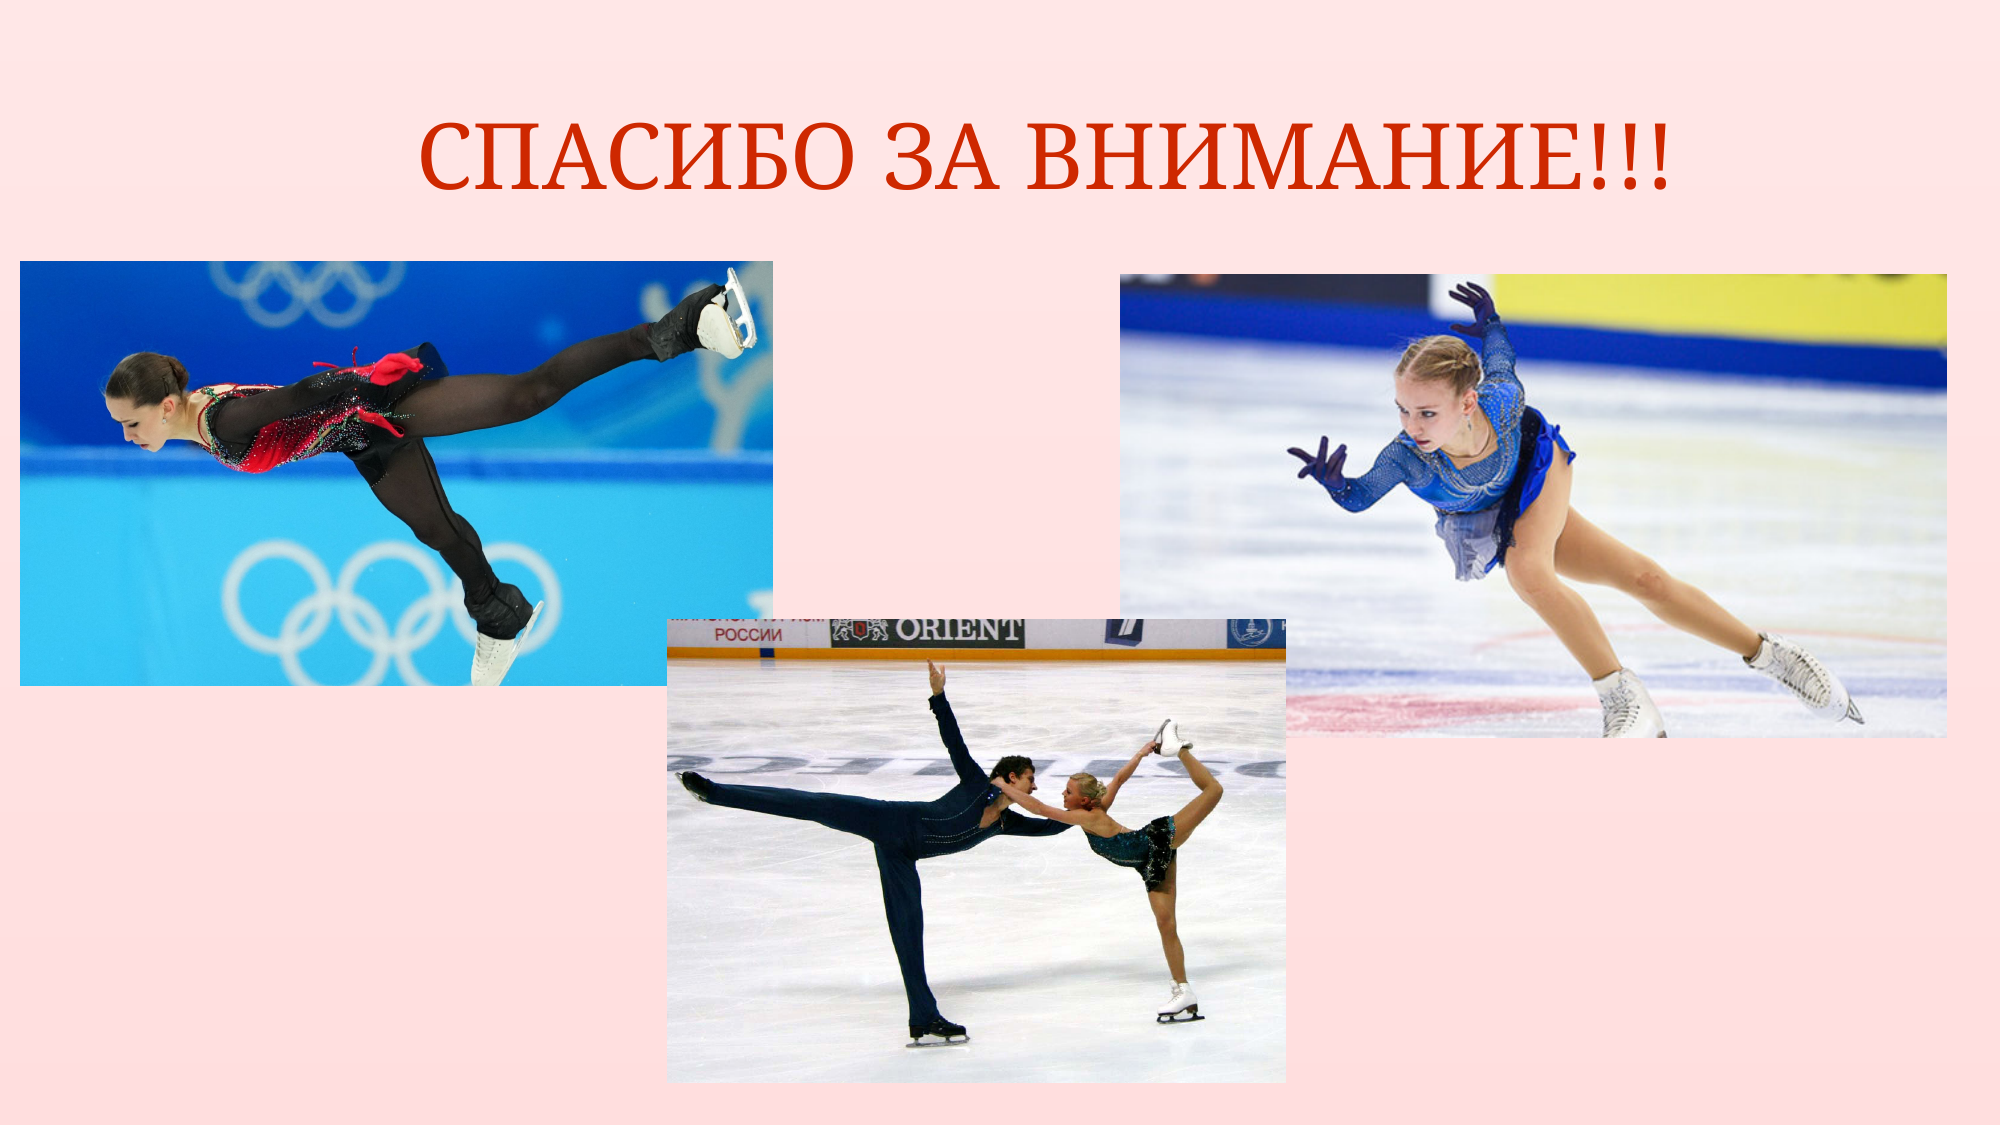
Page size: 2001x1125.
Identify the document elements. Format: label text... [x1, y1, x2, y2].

picture [19, 261, 1947, 1083]
title СПАСИБО ЗА ВНИМАНИЕ!!! [308, 104, 1785, 217]
